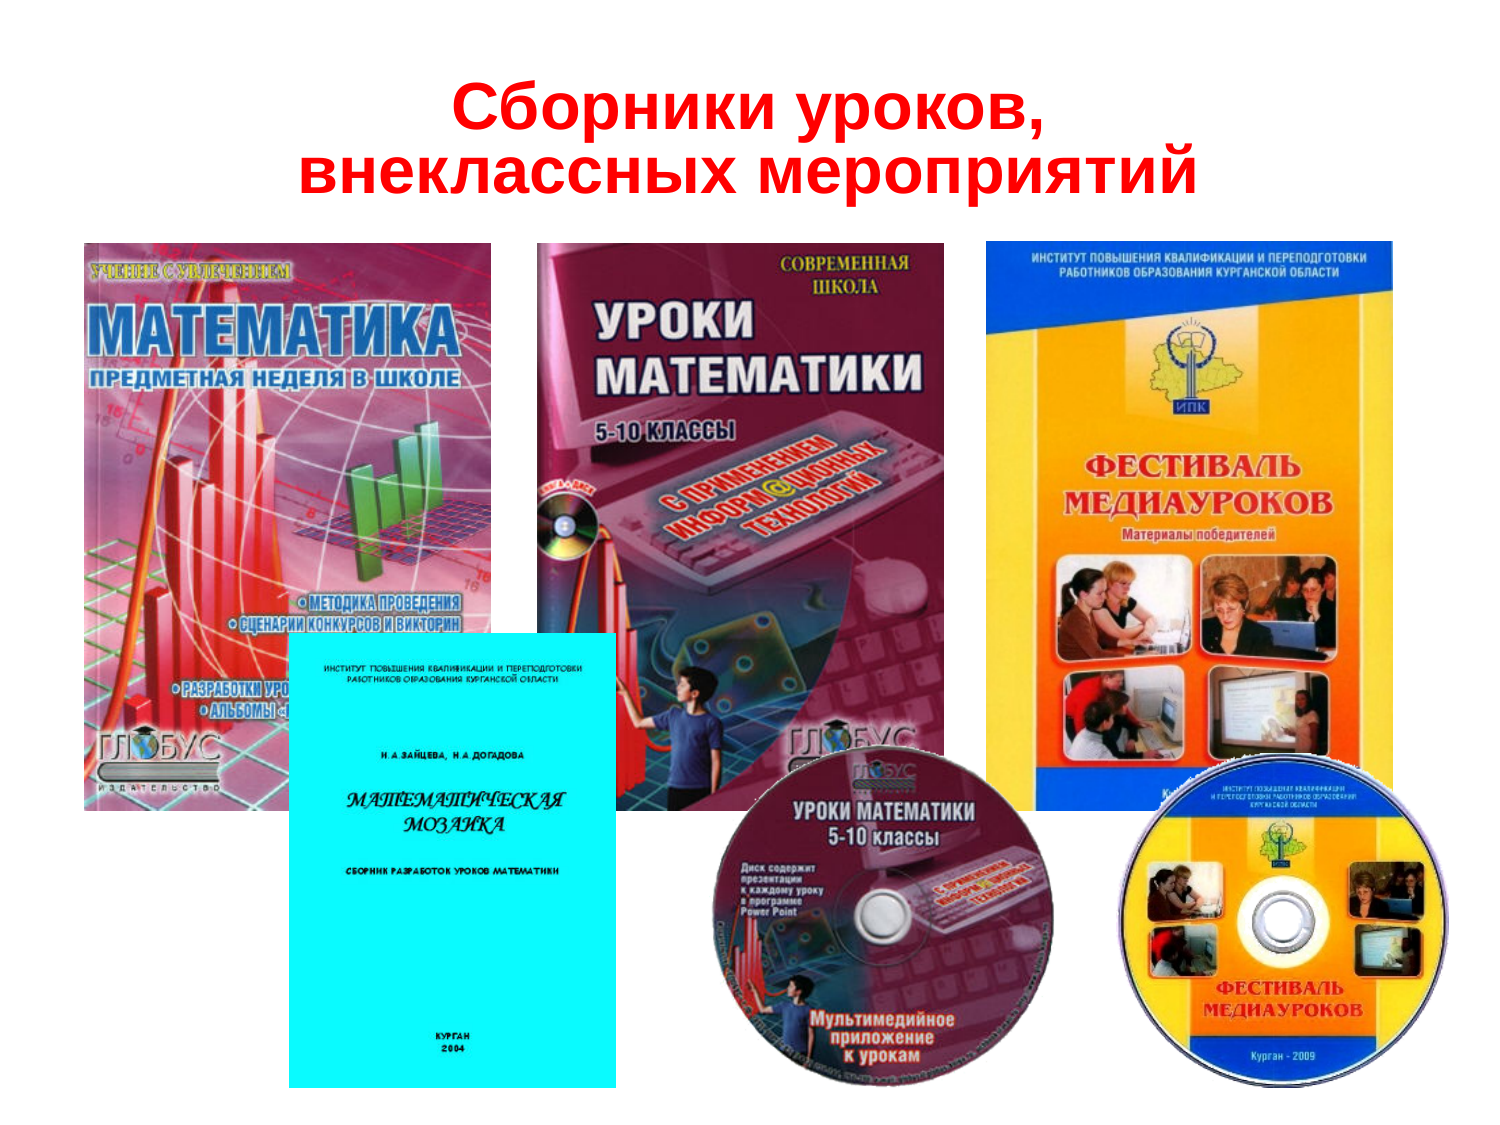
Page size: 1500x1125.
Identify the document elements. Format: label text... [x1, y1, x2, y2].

picture [84, 241, 1450, 1090]
title Сборники уроков, внеклассных мероприятий [83, 66, 1434, 219]
